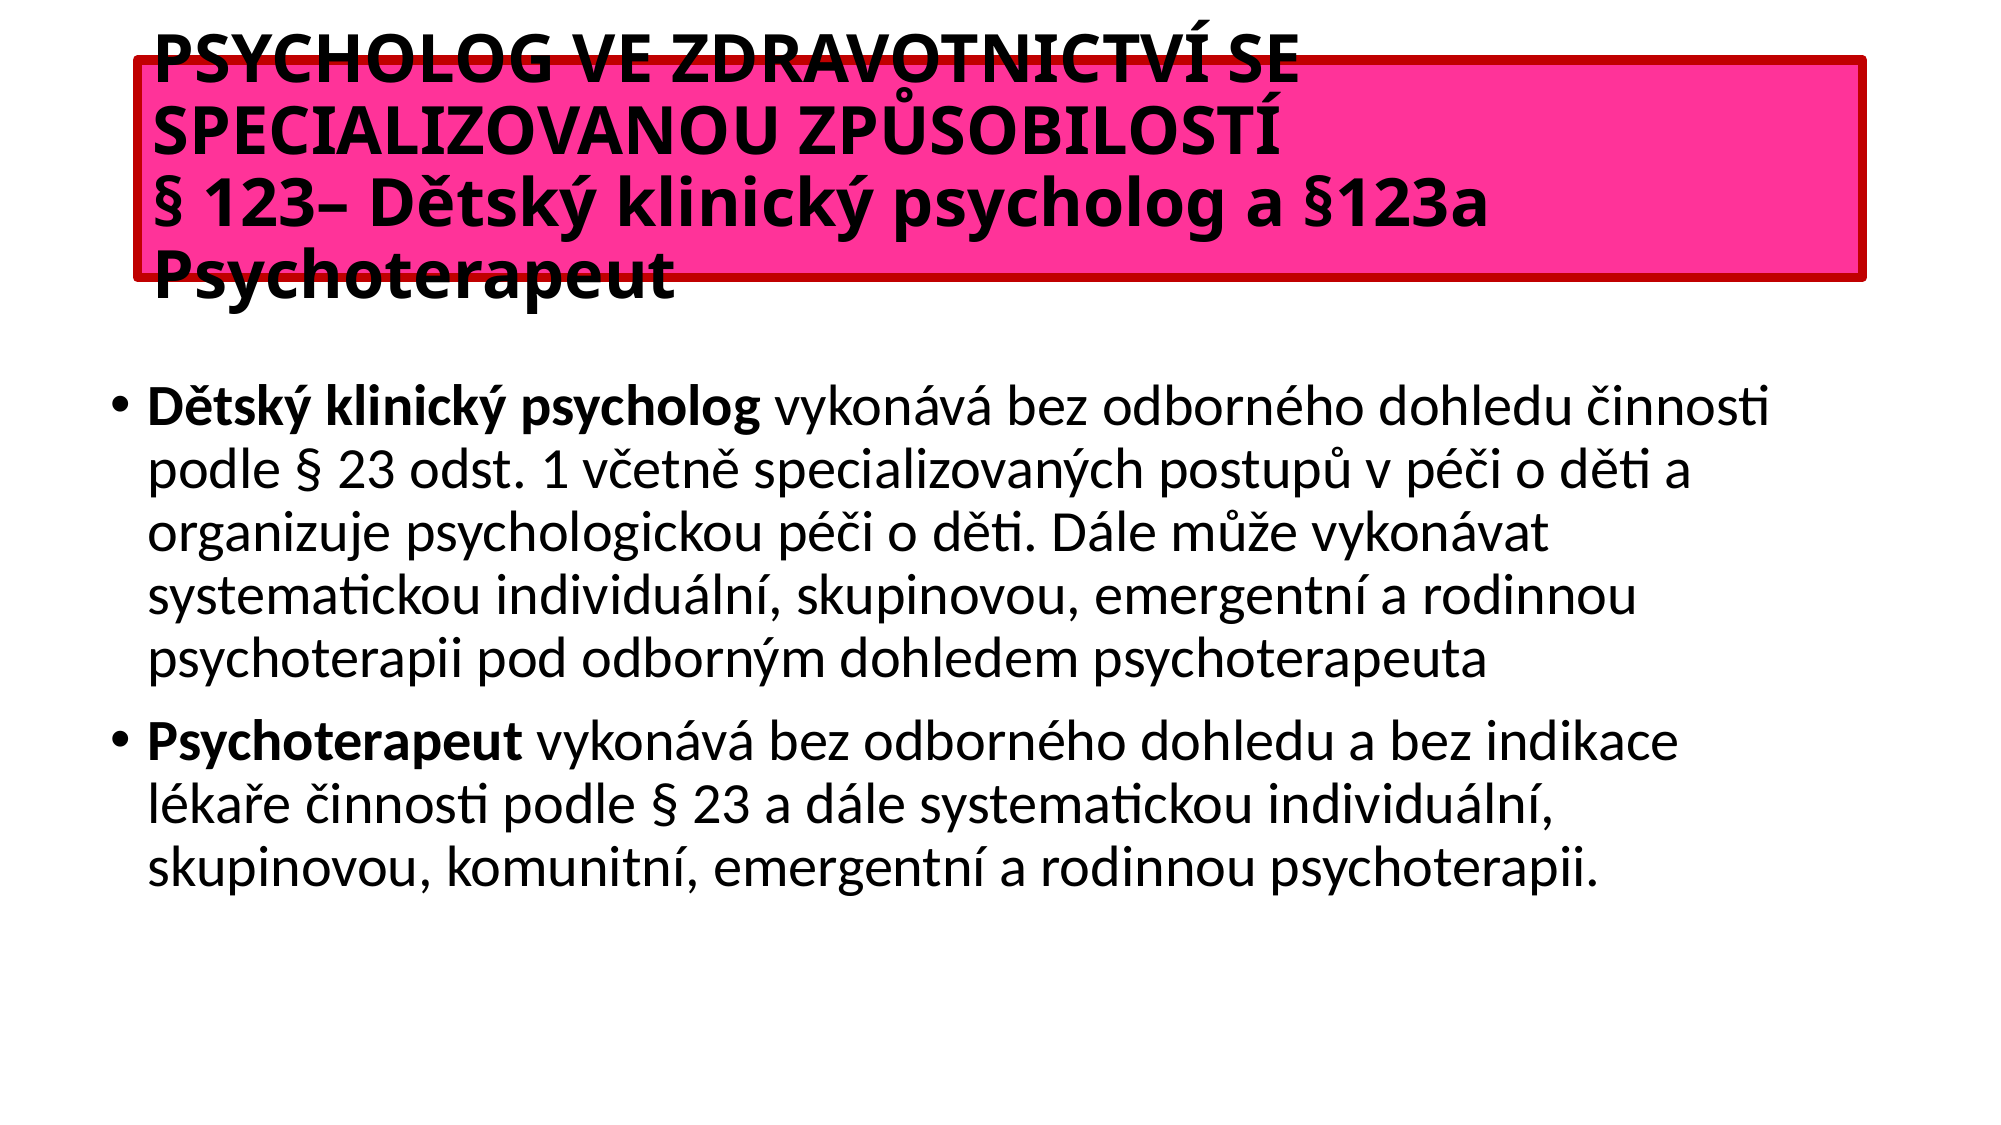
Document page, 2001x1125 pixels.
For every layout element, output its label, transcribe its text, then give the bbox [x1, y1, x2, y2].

list Dětský klinický psycholog vykonává bez odborného dohledu činnosti podle § 23 odst. 1 včetně specializovaných postupů v péči o děti a organizuje psychologickou péči o děti. Dále může vykonávat systematickou individuální, skupinovou, emergentní a rodinnou psychoterapii pod odborným dohledem psychoterapeuta Psychoterapeut vykonává bez odborného dohledu a bez indikace lékaře činnosti podle § 23 a dále systematickou individuální, skupinovou, komunitní, emergentní a rodinnou psychoterapii. [95, 277, 1821, 1081]
title PSYCHOLOG VE ZDRAVOTNICTVÍ SE SPECIALIZOVANOU ZPŮSOBILOSTÍ § 123– Dětský klinický psycholog a §123a Psychoterapeut [137, 59, 1863, 278]
